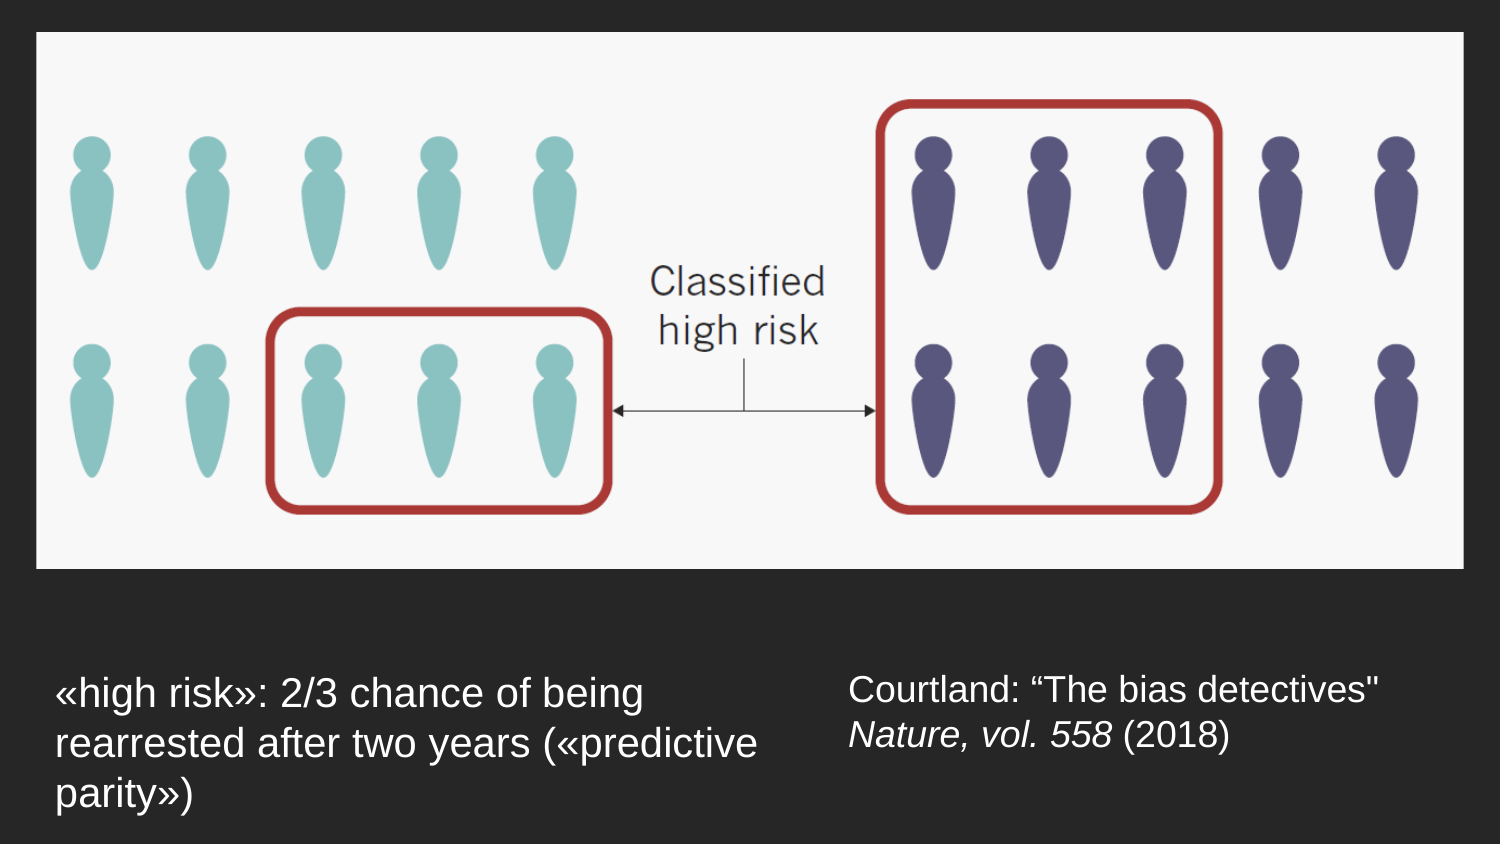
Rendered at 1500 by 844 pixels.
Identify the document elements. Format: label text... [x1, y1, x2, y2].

text_box Courtland: “The bias detectives" Nature, vol. 558 (2018) [833, 658, 1407, 763]
text_box «high risk»: 2/3 chance of being rearrested after two years («predictive parity») [40, 658, 791, 823]
picture [36, 31, 1464, 569]
